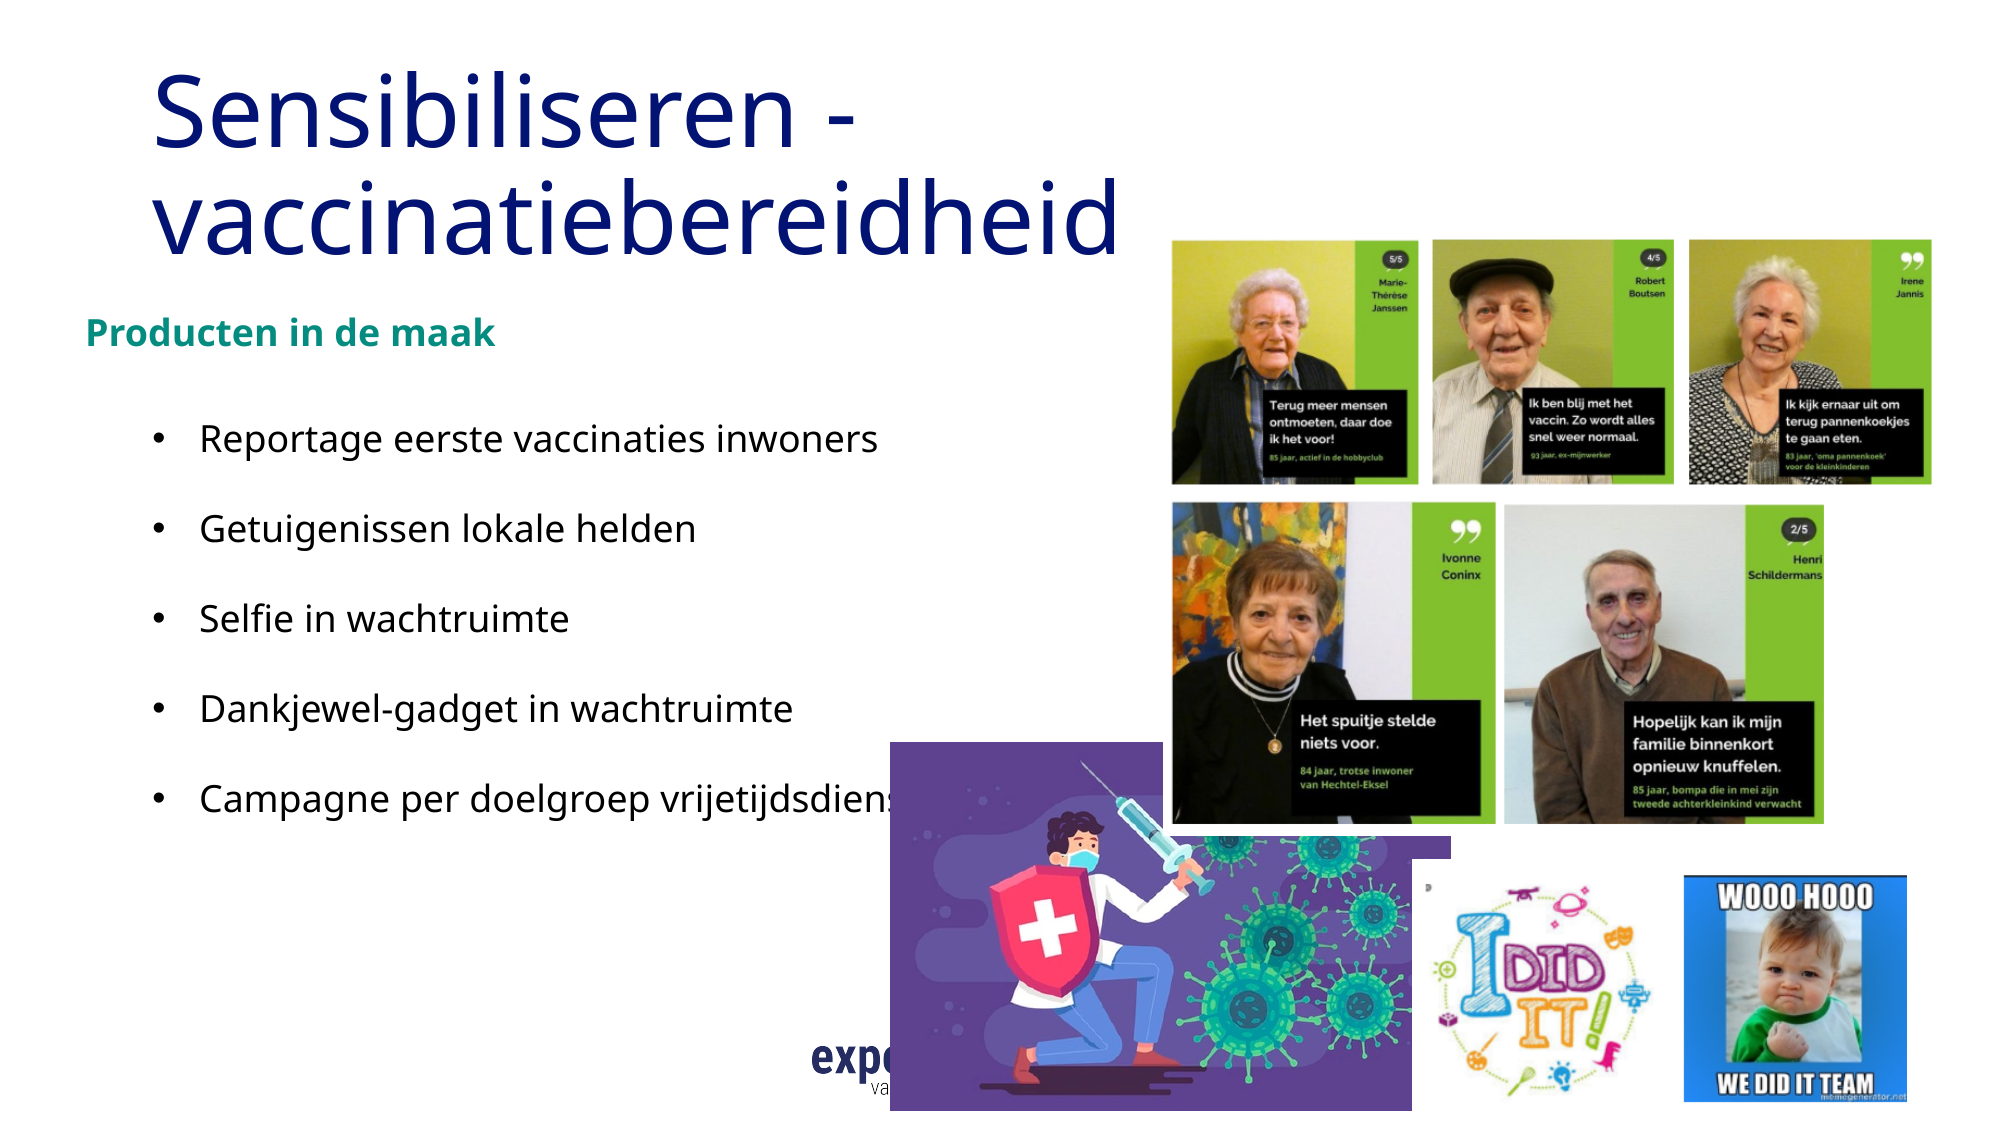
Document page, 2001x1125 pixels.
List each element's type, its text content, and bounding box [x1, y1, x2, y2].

title Sensibiliseren - vaccinatiebereidheid [137, 59, 1863, 278]
picture [812, 232, 1949, 1111]
text_box Reportage eerste vaccinaties inwoners Getuigenissen lokale helden Selfie in wachtruimte Dankjewel-gadget in wachtruimte Campagne per doelgroep vrijetijdsdiensten [137, 407, 1138, 828]
text_box Producten in de maak [70, 301, 512, 407]
